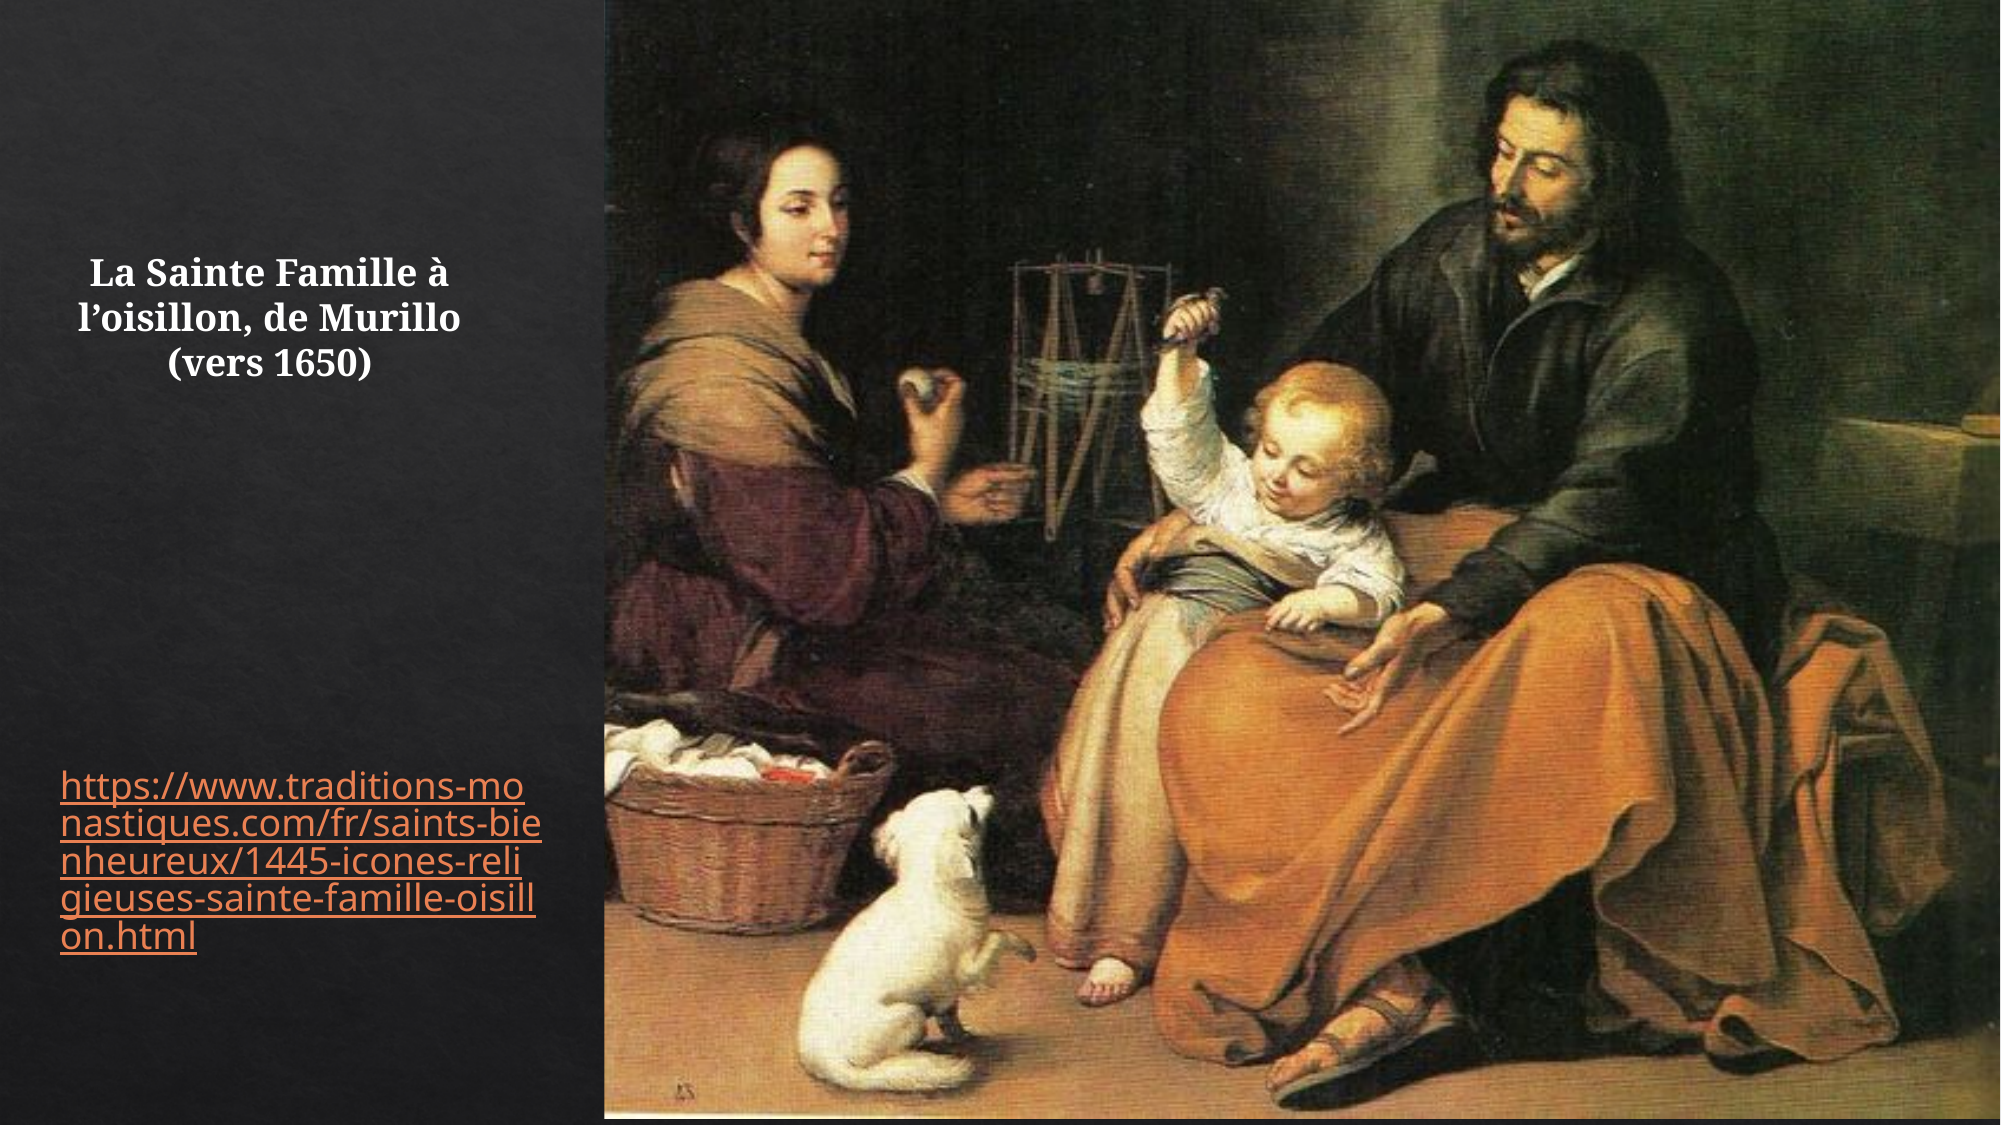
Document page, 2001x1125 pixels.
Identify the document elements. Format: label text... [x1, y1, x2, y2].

picture [604, 0, 2000, 1120]
text_box La Sainte Famille à l’oisillon, de Murillo (vers 1650) [25, 241, 515, 392]
text_box https://www.traditions-monastiques.com/fr/saints-bienheureux/1445-icones-religieuses-sainte-famille-oisillon.html [45, 754, 560, 866]
